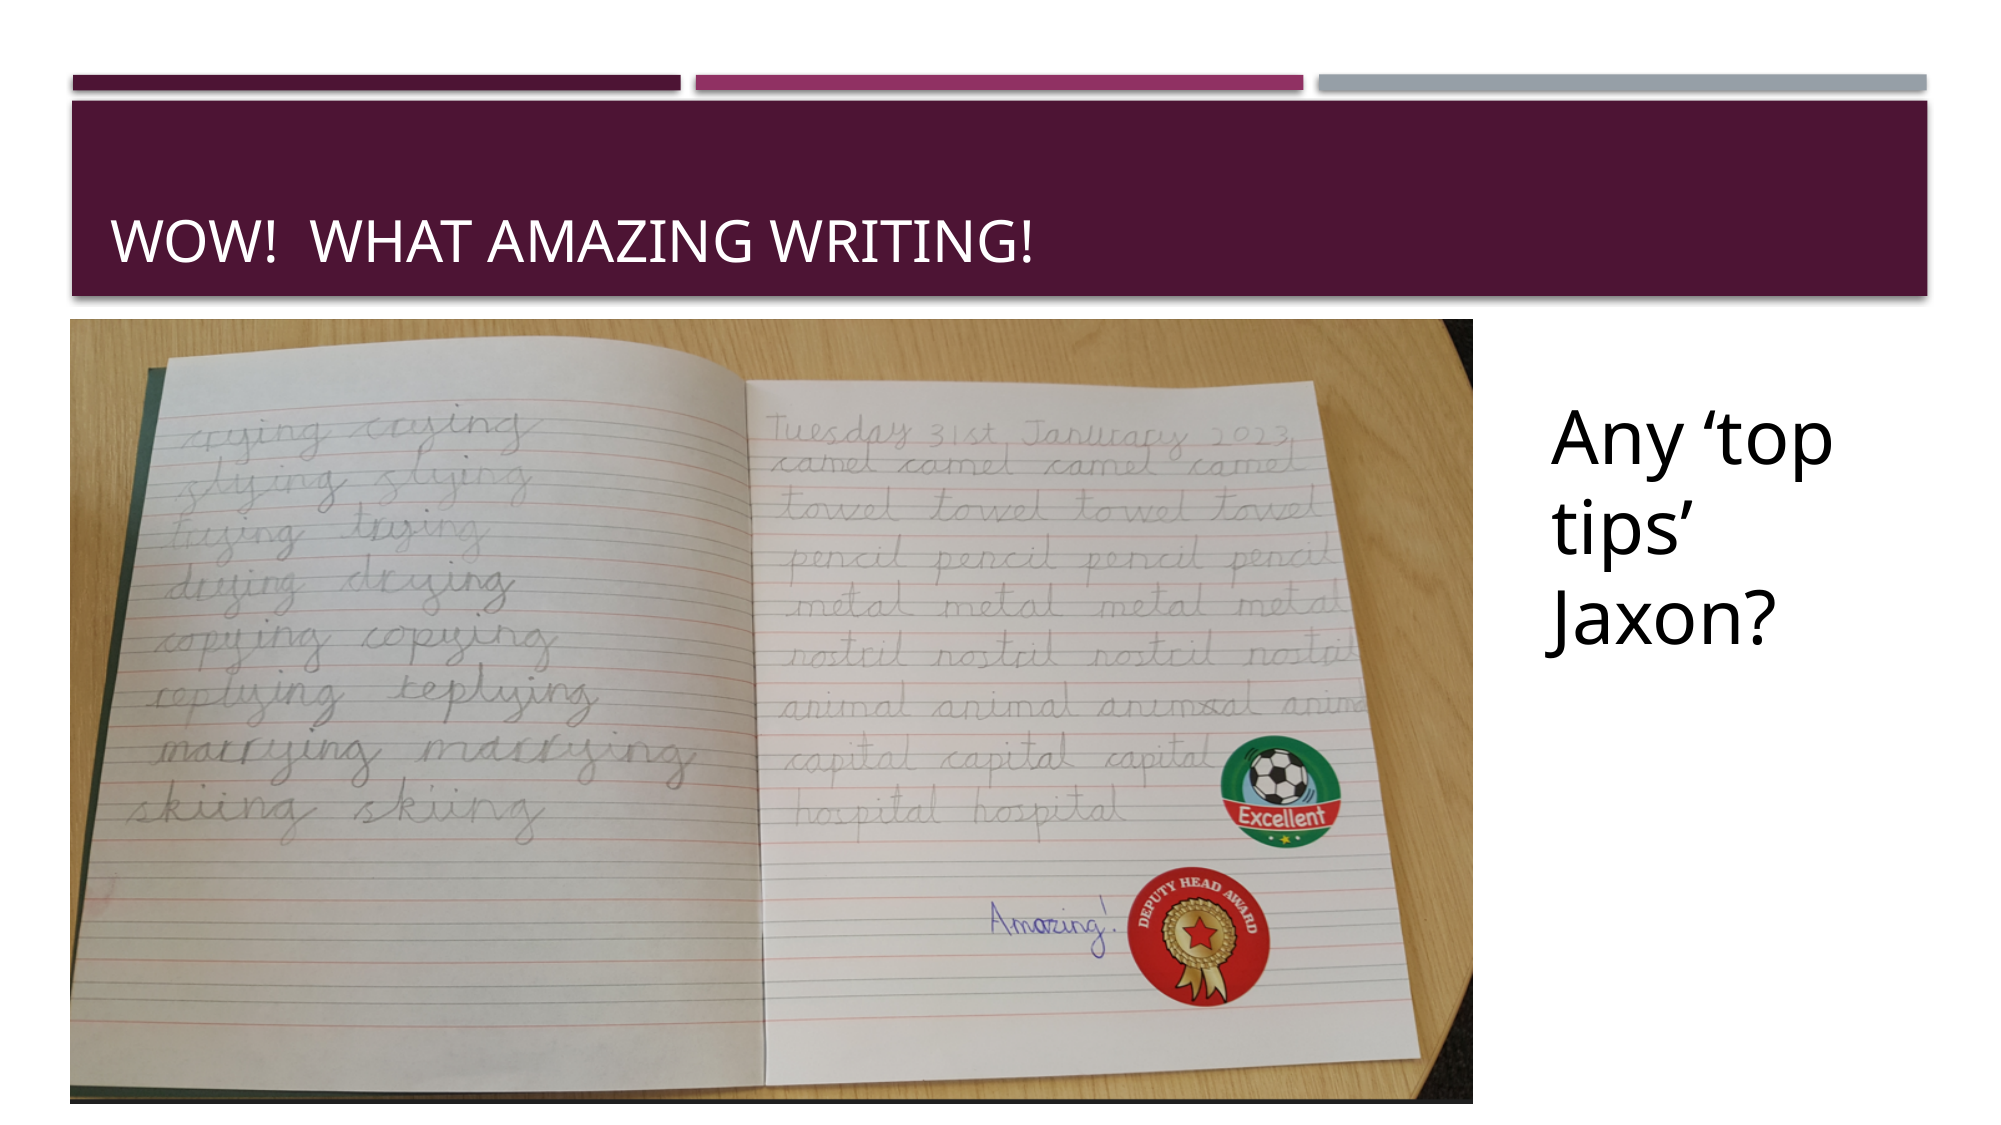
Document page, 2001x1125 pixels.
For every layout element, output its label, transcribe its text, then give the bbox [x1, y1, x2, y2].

title WOW! What amazing writing! [95, 115, 1905, 282]
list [70, 318, 1473, 1105]
text_box Any ‘top tips’ Jaxon? [1537, 382, 1930, 668]
